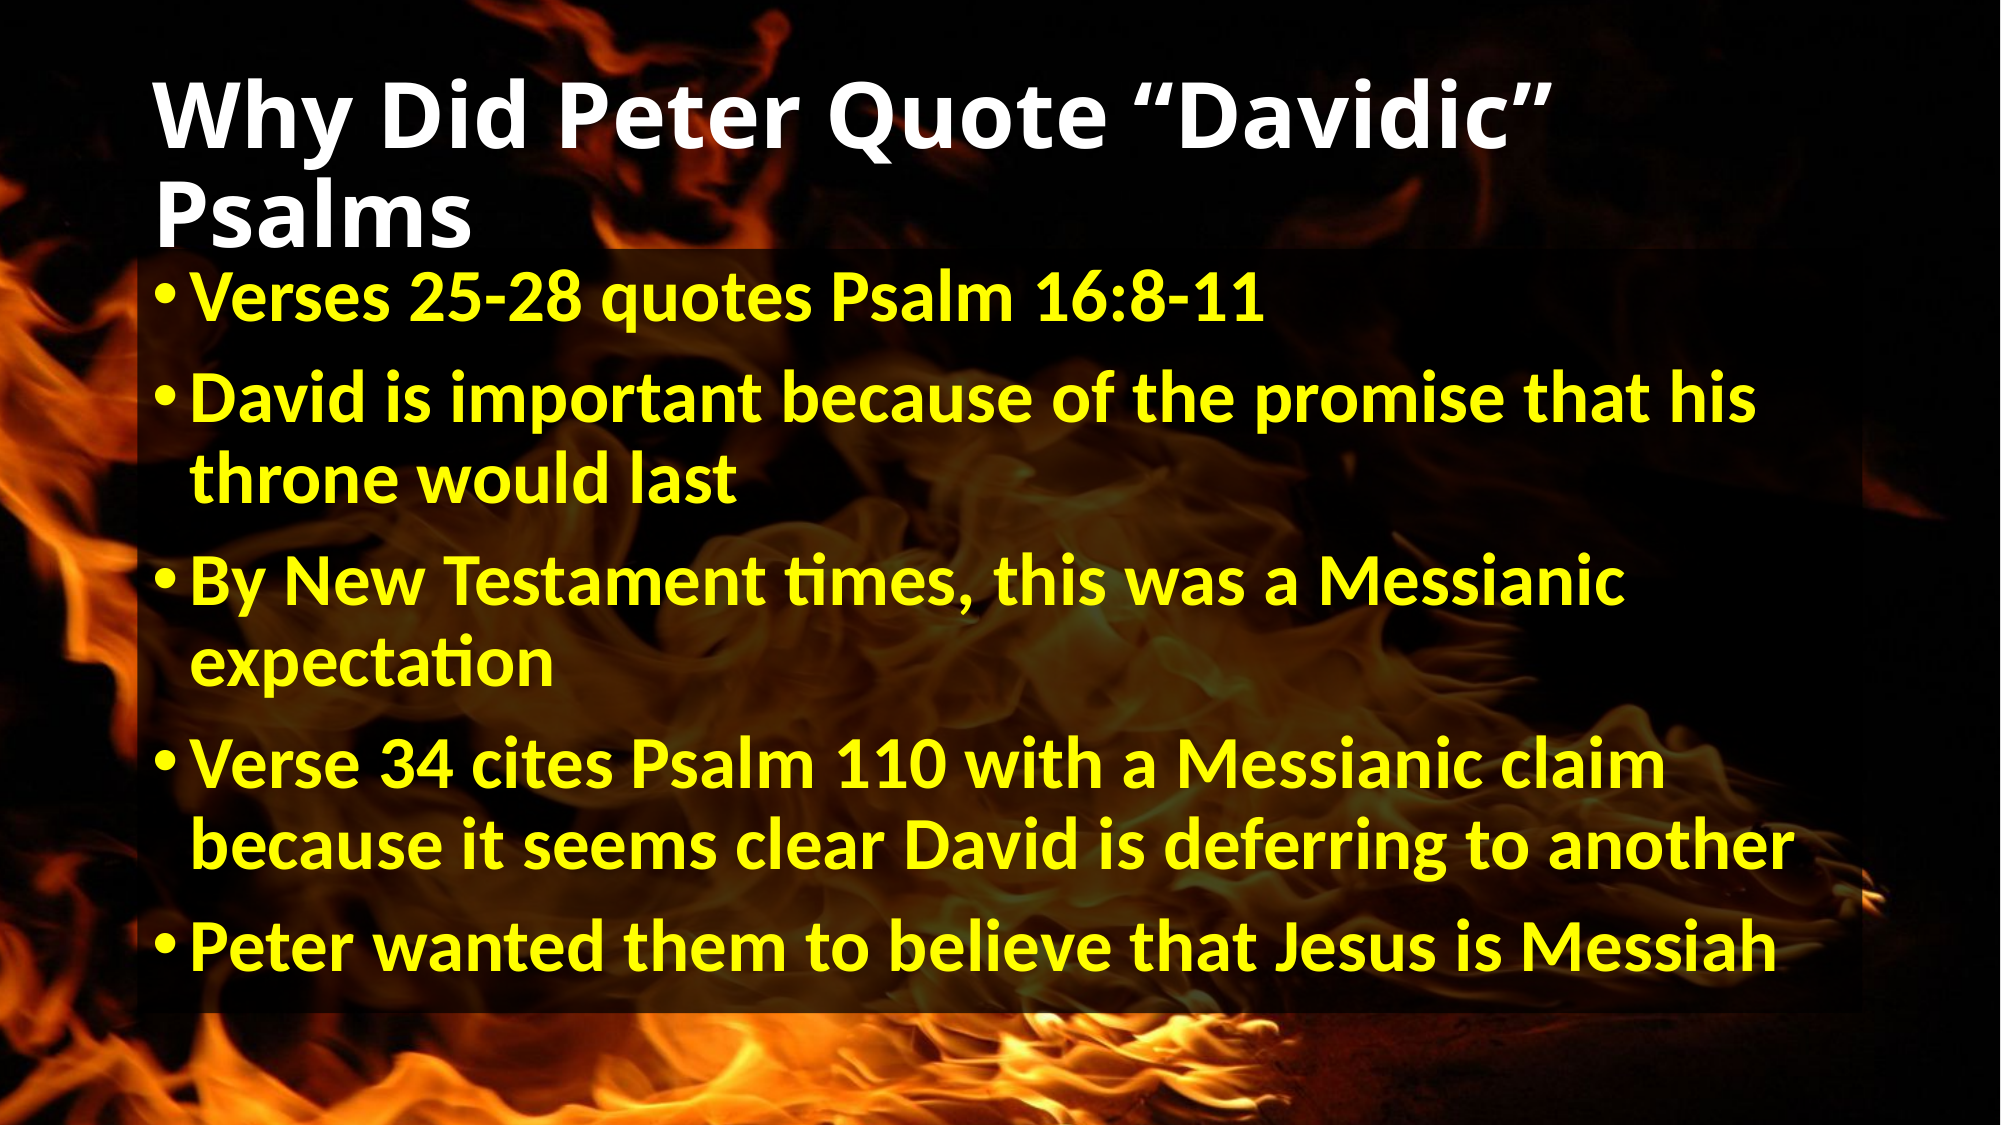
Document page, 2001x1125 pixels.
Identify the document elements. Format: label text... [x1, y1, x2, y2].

title Why Did Peter Quote “Davidic” Psalms [137, 59, 1863, 248]
list Verses 25-28 quotes Psalm 16:8-11 David is important because of the promise that his throne would last By New Testament times, this was a Messianic expectation Verse 34 cites Psalm 110 with a Messianic claim because it seems clear David is deferring to another Peter wanted them to believe that Jesus is Messiah [137, 248, 1863, 1014]
picture [0, 0, 2001, 1125]
